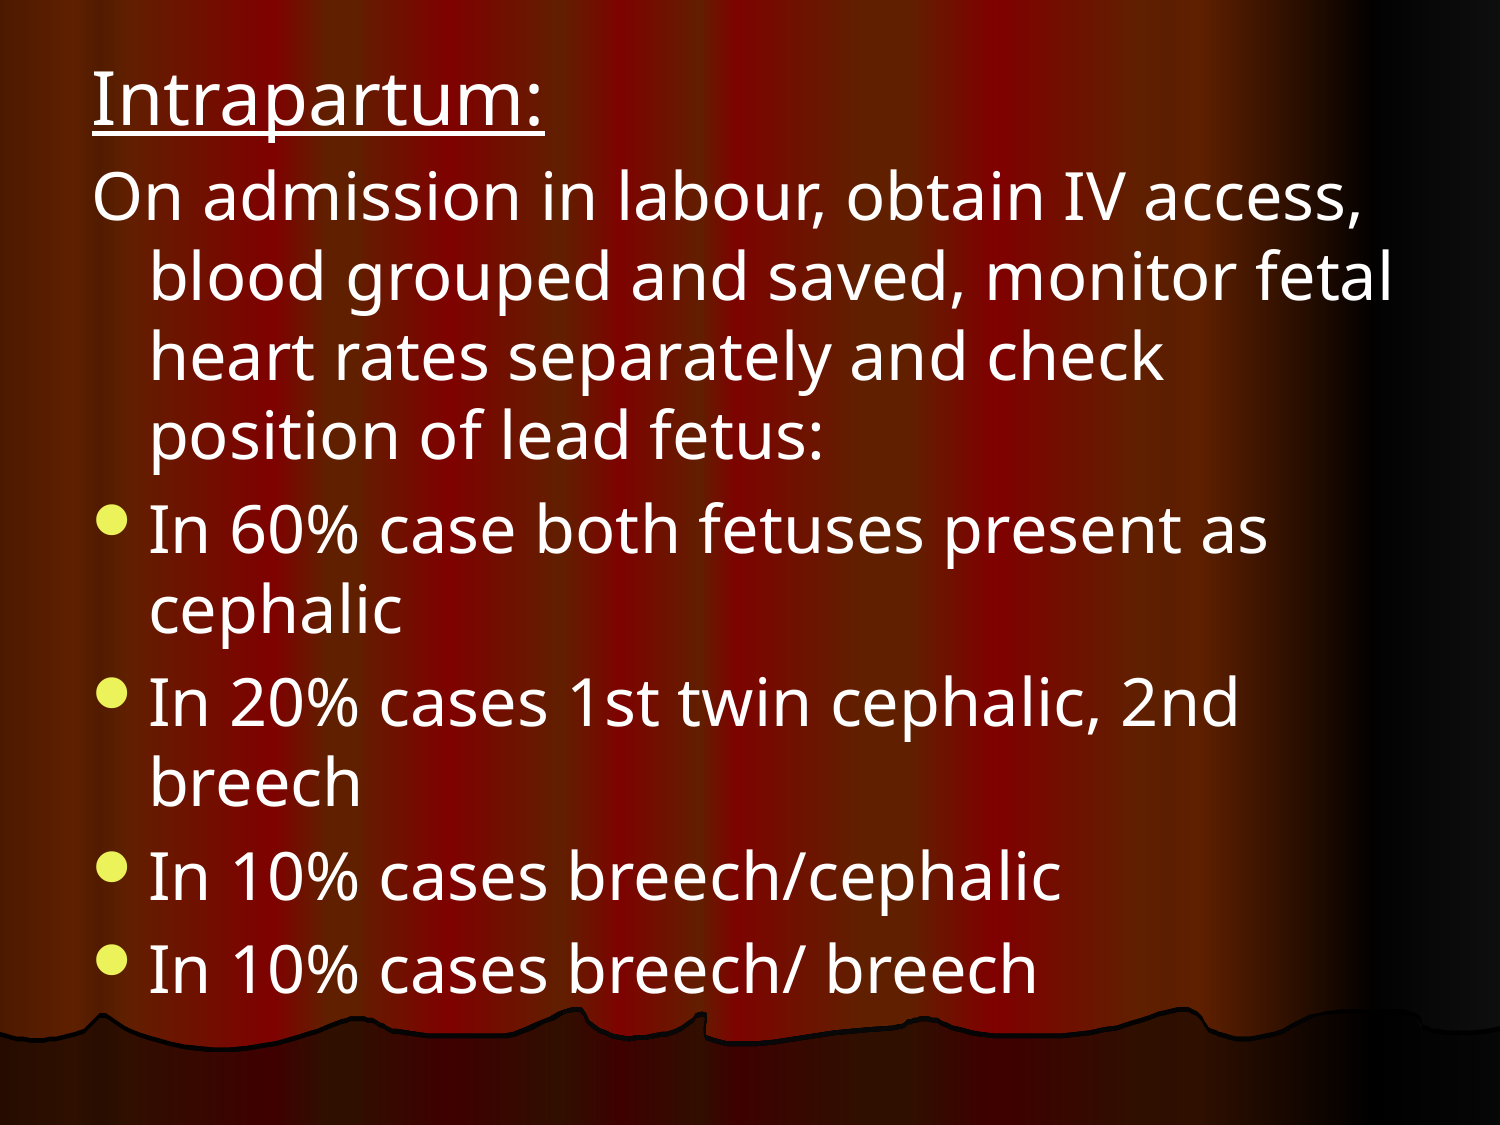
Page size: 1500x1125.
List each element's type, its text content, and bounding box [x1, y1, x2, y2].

list Intrapartum: On admission in labour, obtain IV access, blood grouped and saved, monitor fetal heart rates separately and check position of lead fetus: In 60% case both fetuses present as cephalic In 20% cases 1st twin cephalic, 2nd breech In 10% cases breech/cephalic In 10% cases breech/ breech [76, 42, 1427, 1071]
